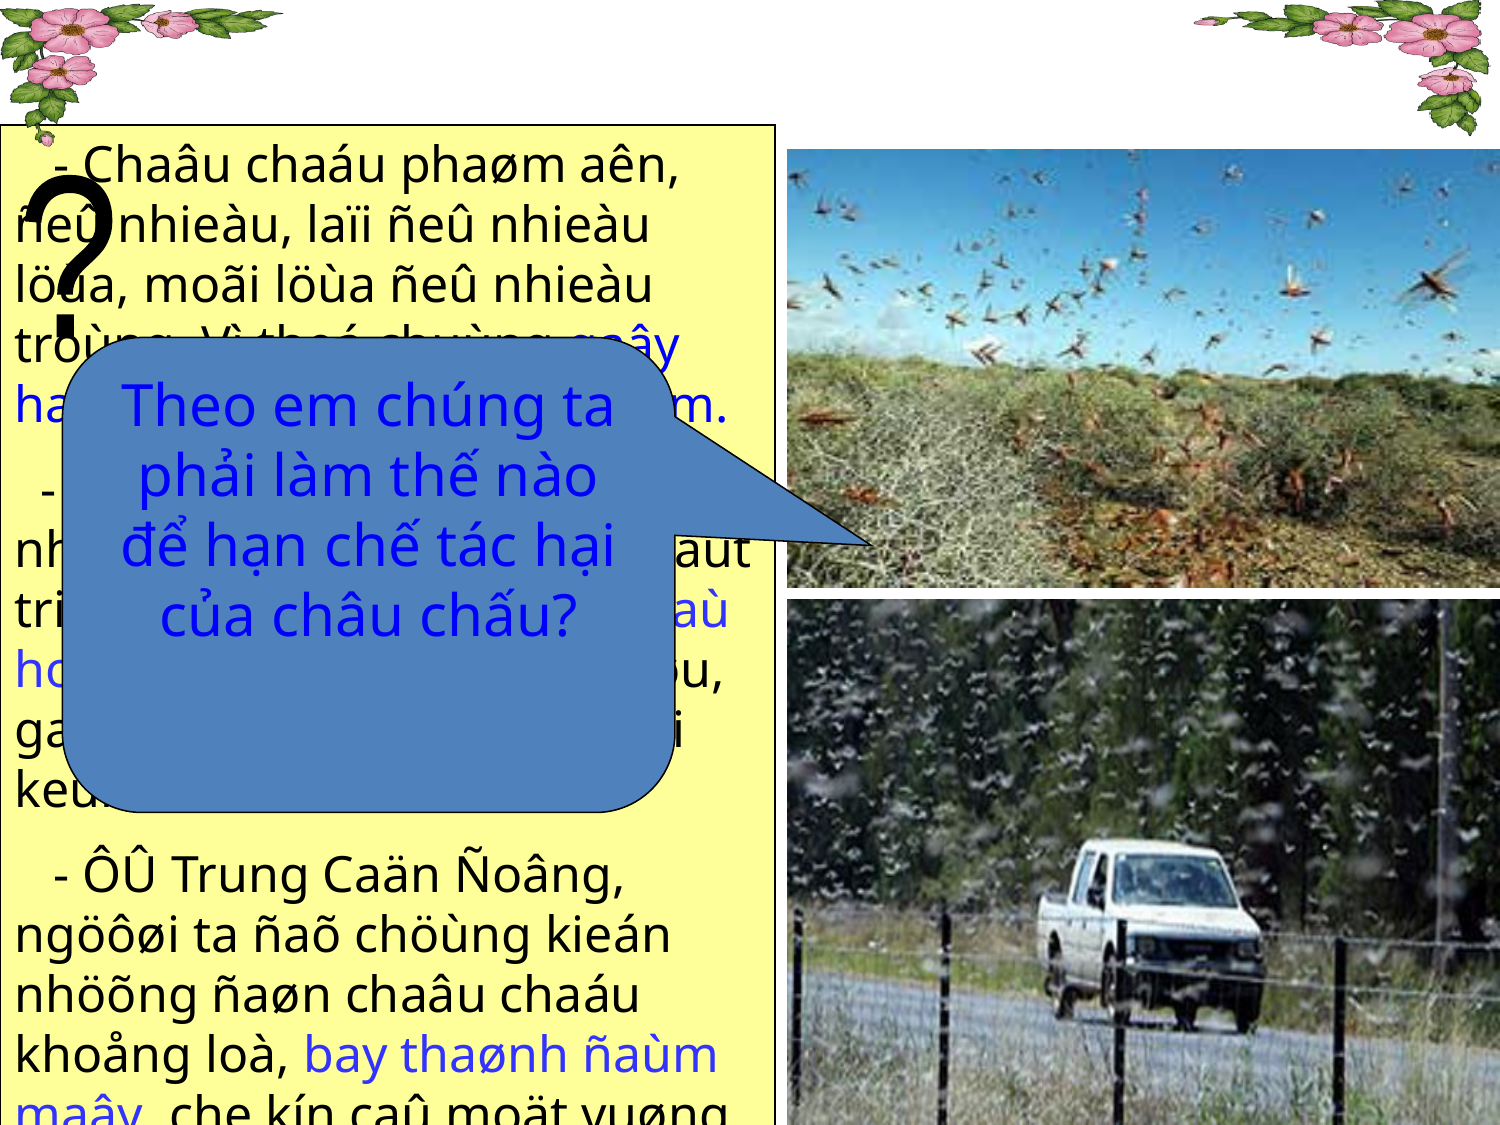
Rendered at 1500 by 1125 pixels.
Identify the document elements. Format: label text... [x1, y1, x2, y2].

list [787, 149, 1500, 588]
text_box Theo em chúng ta phải làm thế nào để hạn chế tác hại của châu chấu? [62, 337, 782, 813]
picture [0, 0, 288, 151]
picture [1187, 0, 1500, 138]
picture [787, 599, 1500, 1125]
text_box - Chaâu chaáu phaøm aên, ñeû nhieàu, laïi ñeû nhieàu löùa, moãi löùa ñeû nhieàu tröùng. Vì theá chuùng gaây haïi caây coái raát gheâ gôùm. - Trong lòch söû nöôùc ta, nhieàu laàn chaâu chaáu phaùt trieån thaønh dòch lôùn, phaù hoaïi heát luùa vaø hoa maøu, gaây ra maát muøa vaø ñoùi keùm. - ÔÛ Trung Caän Ñoâng, ngöôøi ta ñaõ chöùng kieán nhöõng ñaøn chaâu chaáu khoång loà, bay thaønh ñaùm maây, che kín caû moät vuøng trôøi. Di chuyeån ñeán ñaâu, chuùng aên baèng heát caây coái, hoa maøu, ñeán moät laù caây, moät ngoïn coû cuõng khoâng coøn. [0, 124, 775, 1125]
